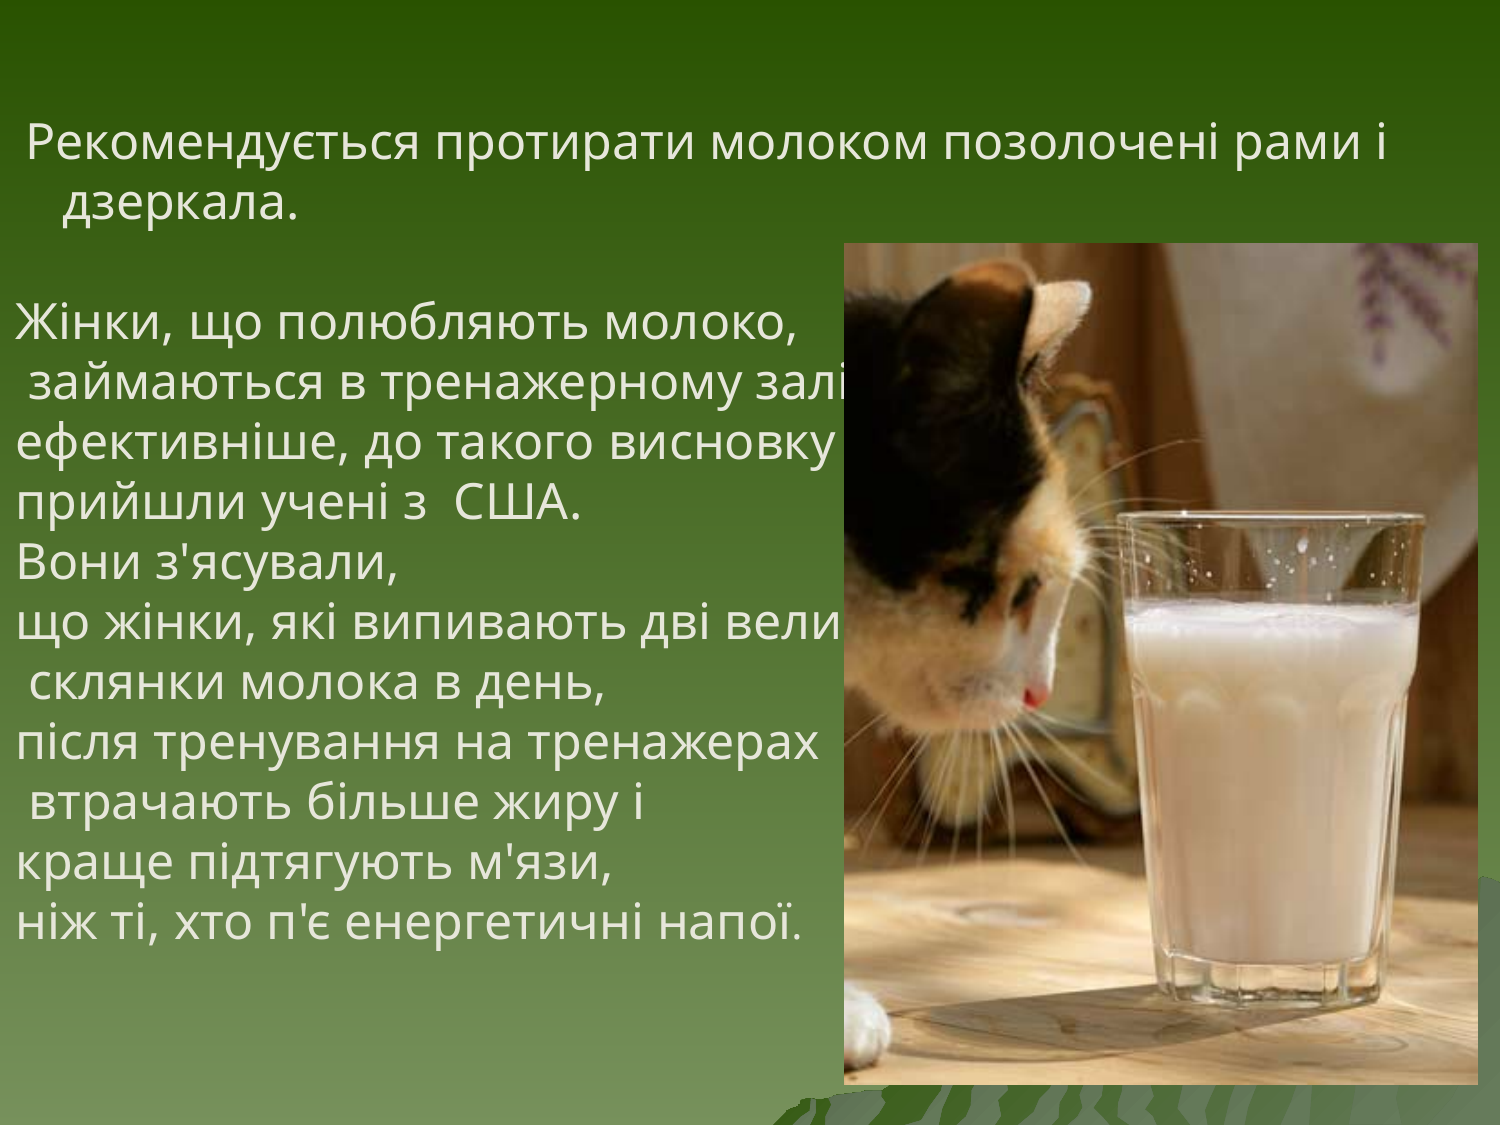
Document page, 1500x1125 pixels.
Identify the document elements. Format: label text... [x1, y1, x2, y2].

picture [844, 243, 1478, 1086]
text_box Рекомендується протирати молоком позолочені рами і дзеркала. Жінки, що полюбляють молоко, займаються в тренажерному залі ефективніше, до такого висновку прийшли учені з США. Вони з'ясували, що жінки, які випивають дві великі склянки молока в день, після тренування на тренажерах втрачають більше жиру і краще підтягують м'язи, ніж ті, хто п'є енергетичні напої. [0, 101, 1500, 957]
